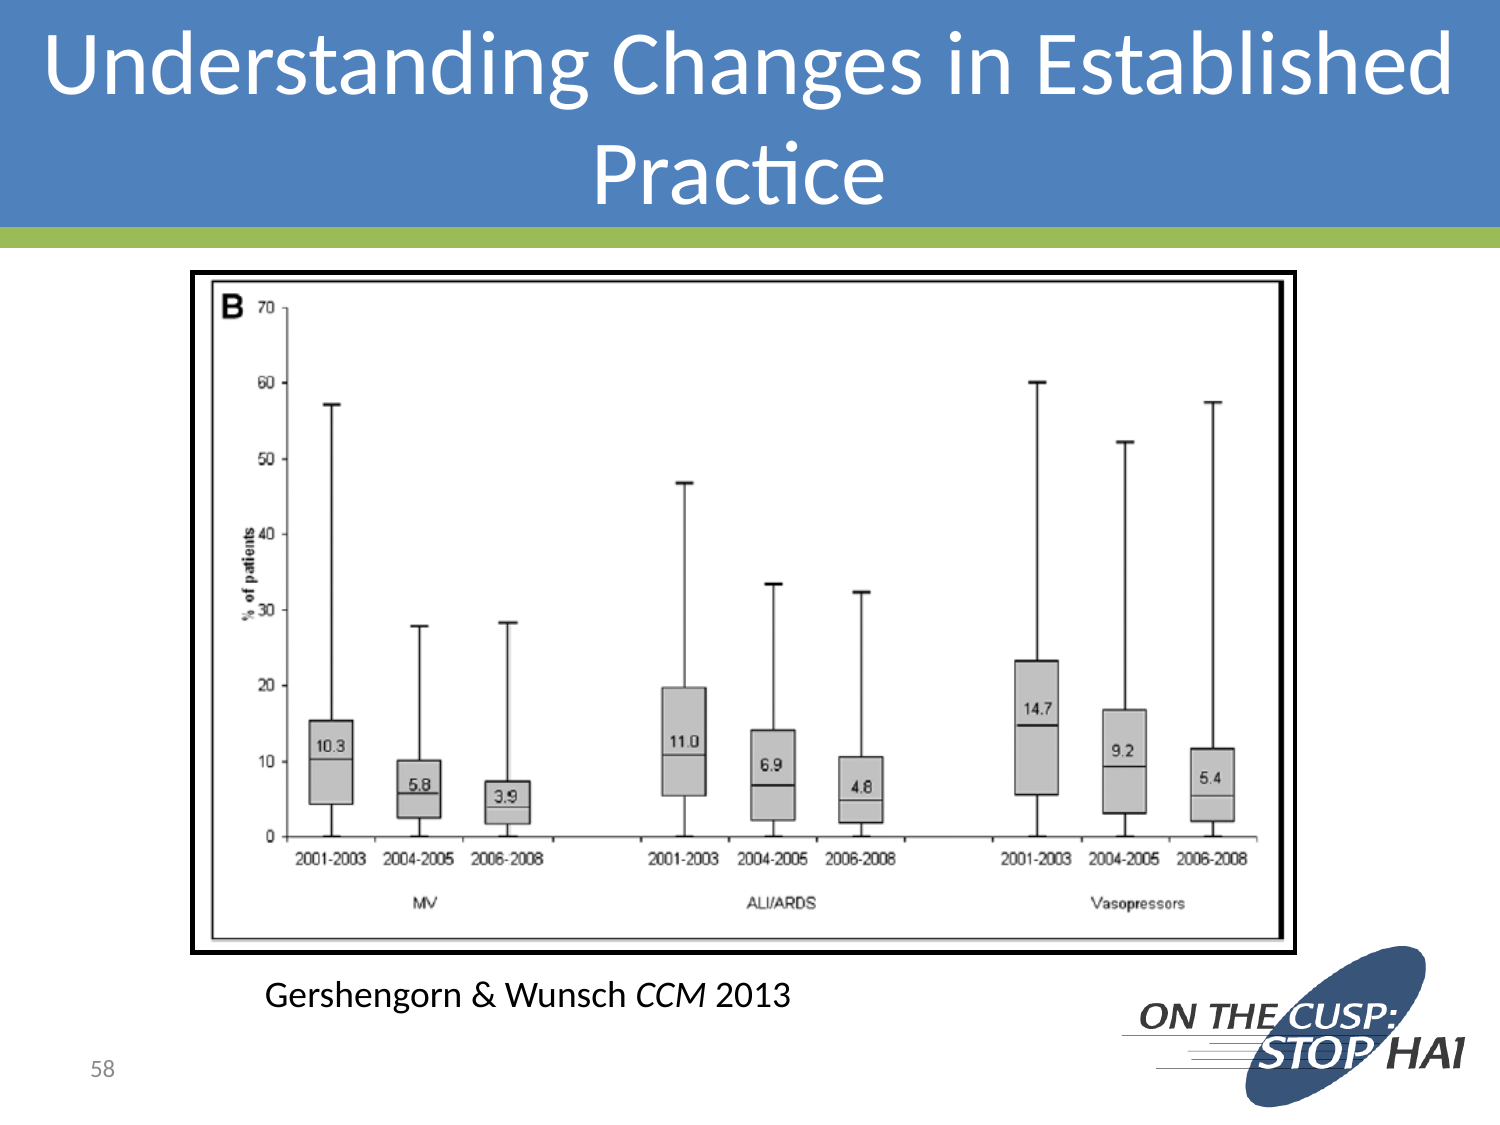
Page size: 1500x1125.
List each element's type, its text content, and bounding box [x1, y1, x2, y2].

title Understanding Changes in Established Practice [0, 0, 1500, 225]
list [194, 274, 1293, 951]
slide_number 58 [75, 1037, 425, 1098]
text_box Gershengorn & Wunsch CCM 2013 [249, 962, 1061, 1023]
picture [1098, 929, 1500, 1125]
